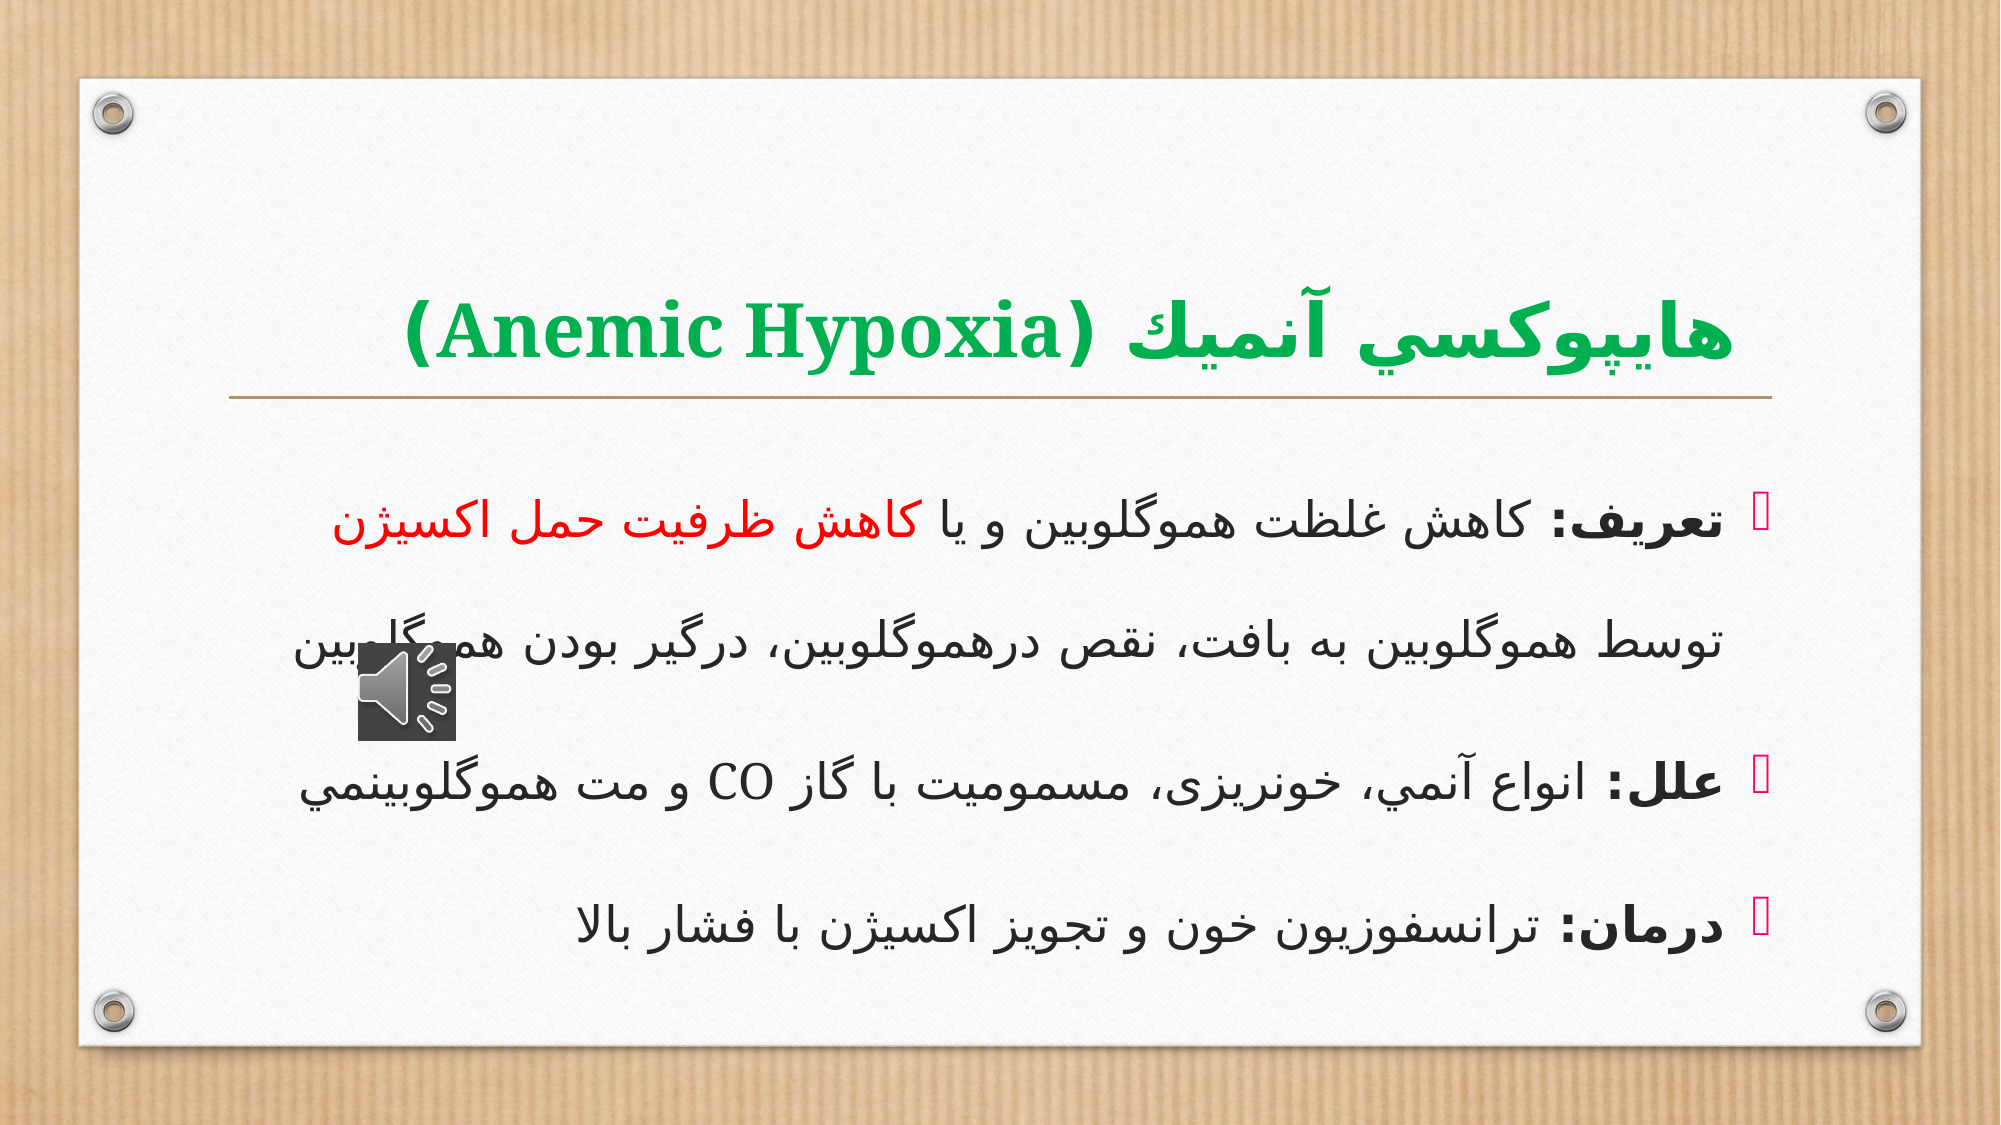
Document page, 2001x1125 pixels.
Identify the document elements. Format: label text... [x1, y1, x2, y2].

text_box هايپوكسي آنميك (Anemic Hypoxia) [387, 275, 1752, 381]
picture [0, 0, 2001, 1125]
list تعریف: كاهش غلظت هموگلوبين و يا كاهش ظرفيت حمل اكسيژن توسط هموگلوبين به بافت، نقص درهموگلوبین، درگیر بودن هموگلوبین علل: انواع آنمي، خونریزی، مسموميت با گاز CO و مت هموگلوبينمي درمان: ترانسفوزيون خون و تجويز اكسيژن با فشار بالا [212, 419, 1788, 964]
